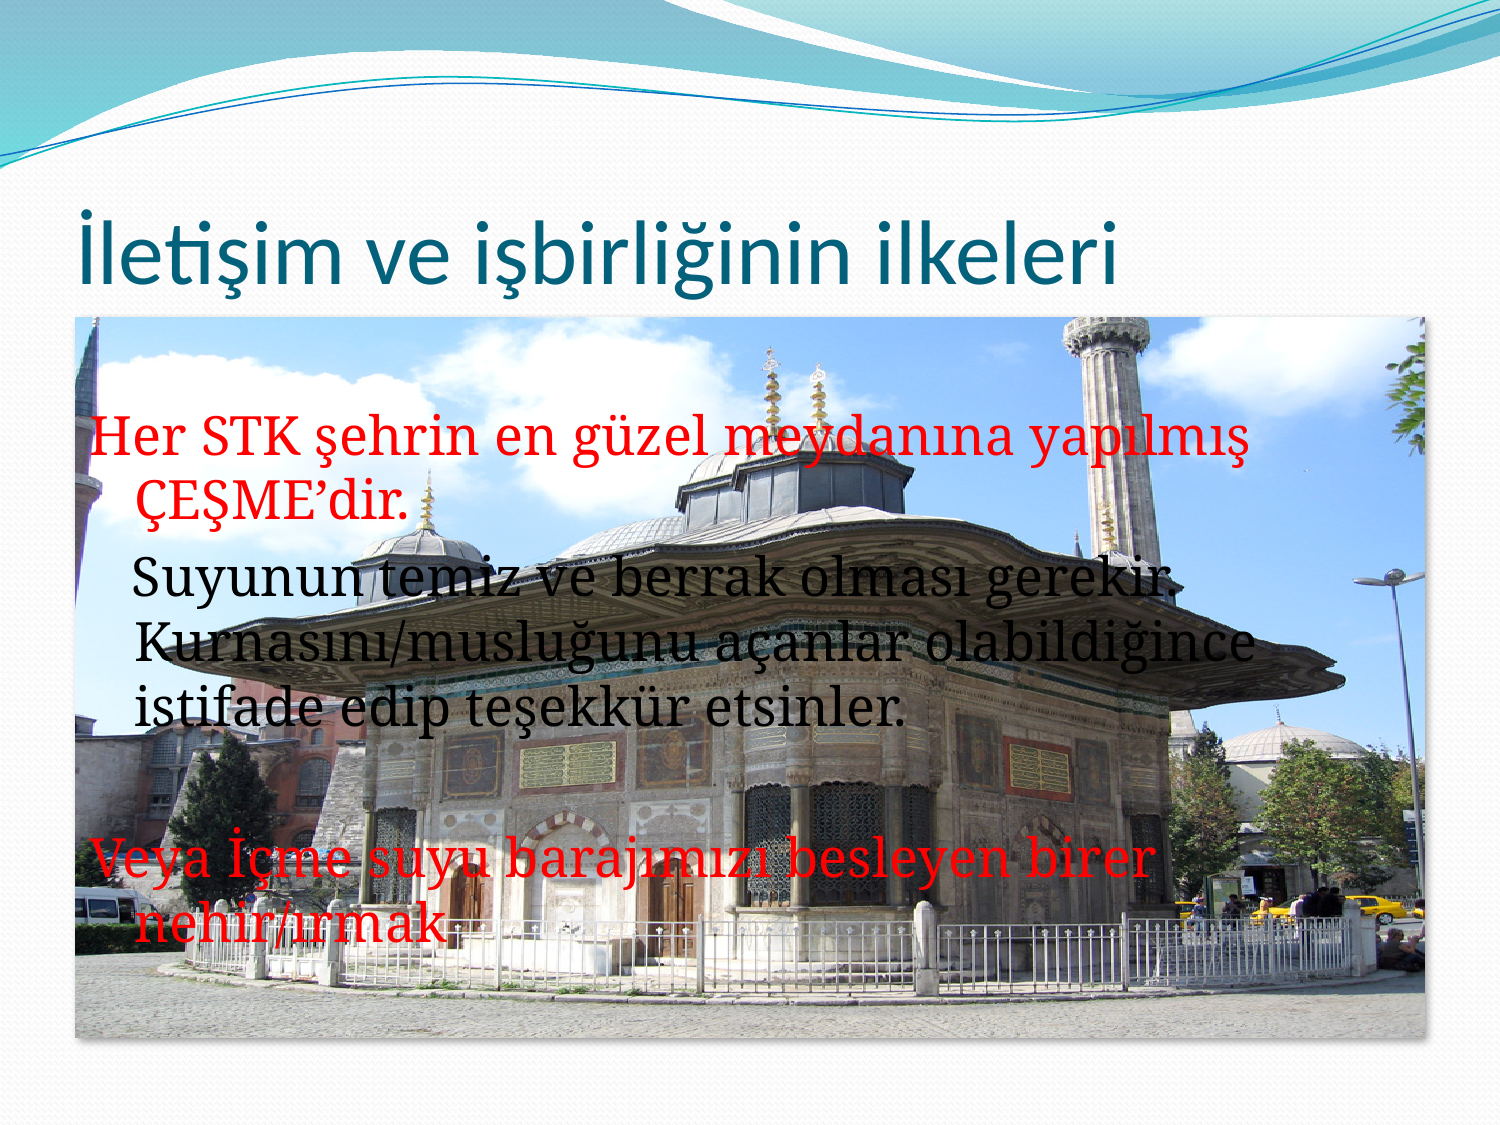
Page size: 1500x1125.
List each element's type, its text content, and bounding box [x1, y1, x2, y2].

list Her STK şehrin en güzel meydanına yapılmış ÇEŞME’dir. Suyunun temiz ve berrak olması gerekir. Kurnasını/musluğunu açanlar olabildiğince istifade edip teşekkür etsinler. Veya İçme suyu barajımızı besleyen birer nehir/ırmak [75, 317, 1425, 1038]
title İletişim ve işbirliğinin ilkeleri [75, 115, 1425, 303]
